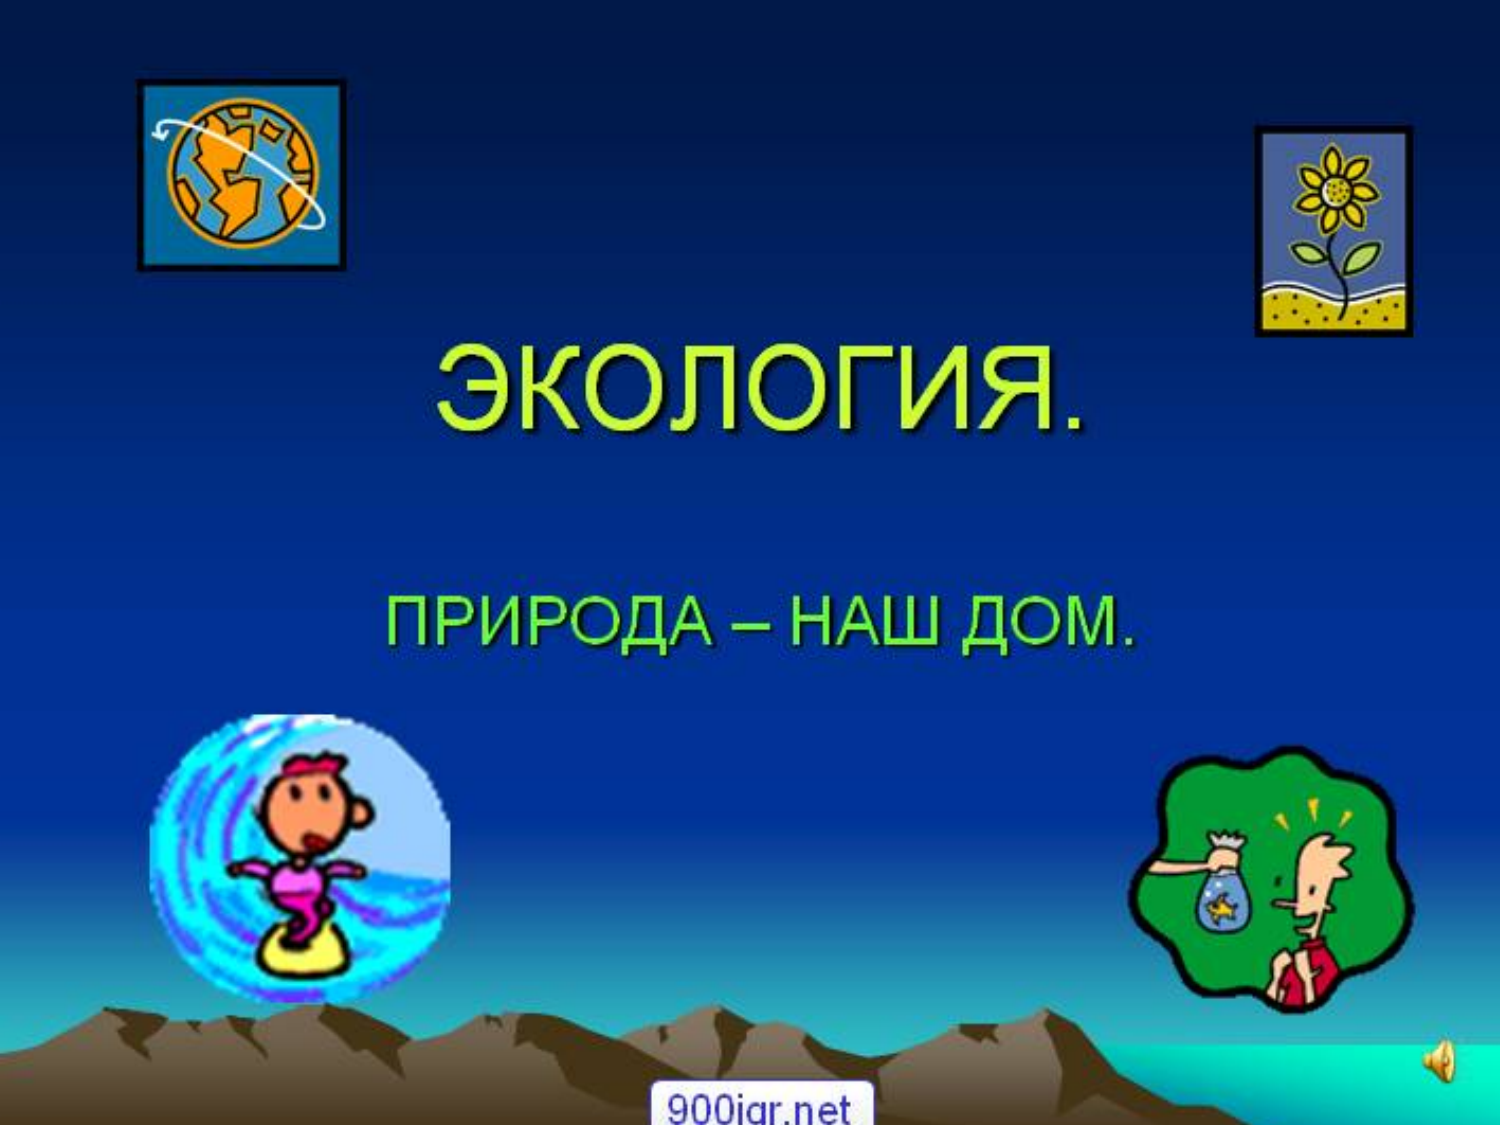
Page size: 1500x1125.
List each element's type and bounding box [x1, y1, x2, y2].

list [0, 0, 1500, 1125]
